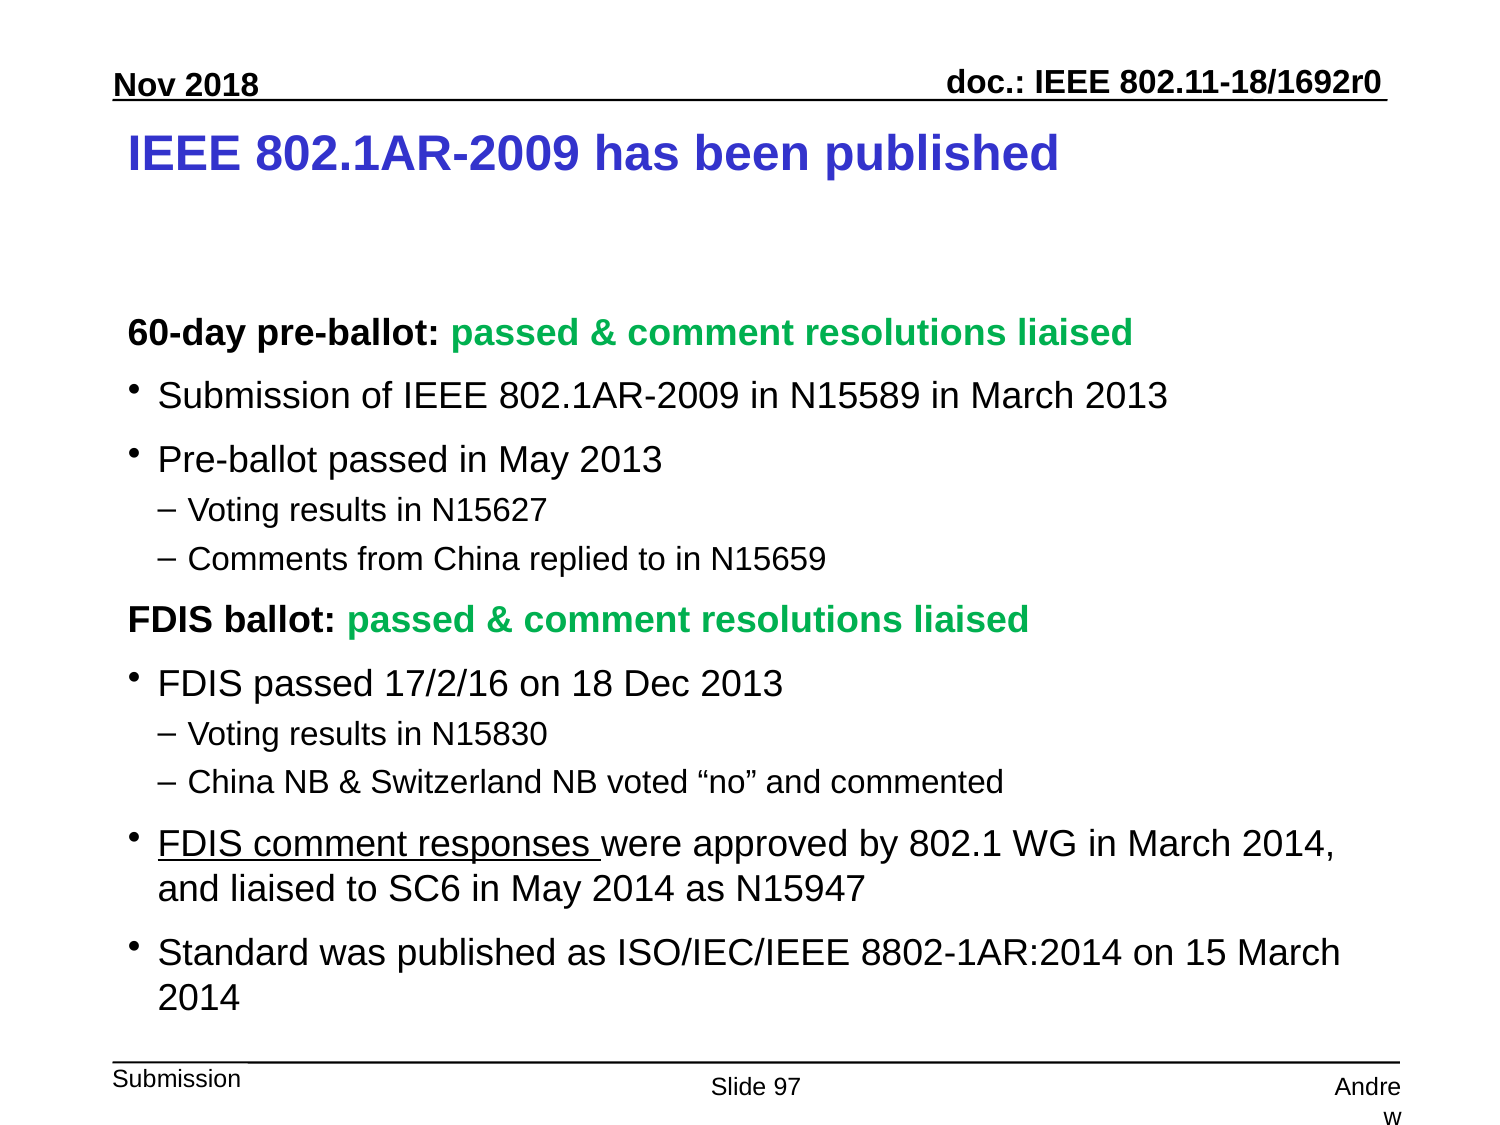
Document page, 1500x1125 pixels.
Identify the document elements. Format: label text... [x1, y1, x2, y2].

footer Andrew Myles, Cisco [1320, 1069, 1402, 1101]
slide_number Slide 97 [709, 1069, 803, 1101]
title IEEE 802.1AR-2009 has been published [112, 112, 1438, 288]
list 60-day pre-ballot: passed & comment resolutions liaised Submission of IEEE 802.1AR-2009 in N15589 in March 2013 Pre-ballot passed in May 2013 Voting results in N15627 Comments from China replied to in N15659 FDIS ballot: passed & comment resolutions liaised FDIS passed 17/2/16 on 18 Dec 2013 Voting results in N15830 China NB & Switzerland NB voted “no” and commented FDIS comment responses were approved by 802.1 WG in March 2014, and liaised to SC6 in May 2014 as N15947 Standard was published as ISO/IEC/IEEE 8802-1AR:2014 on 15 March 2014 [112, 299, 1388, 975]
